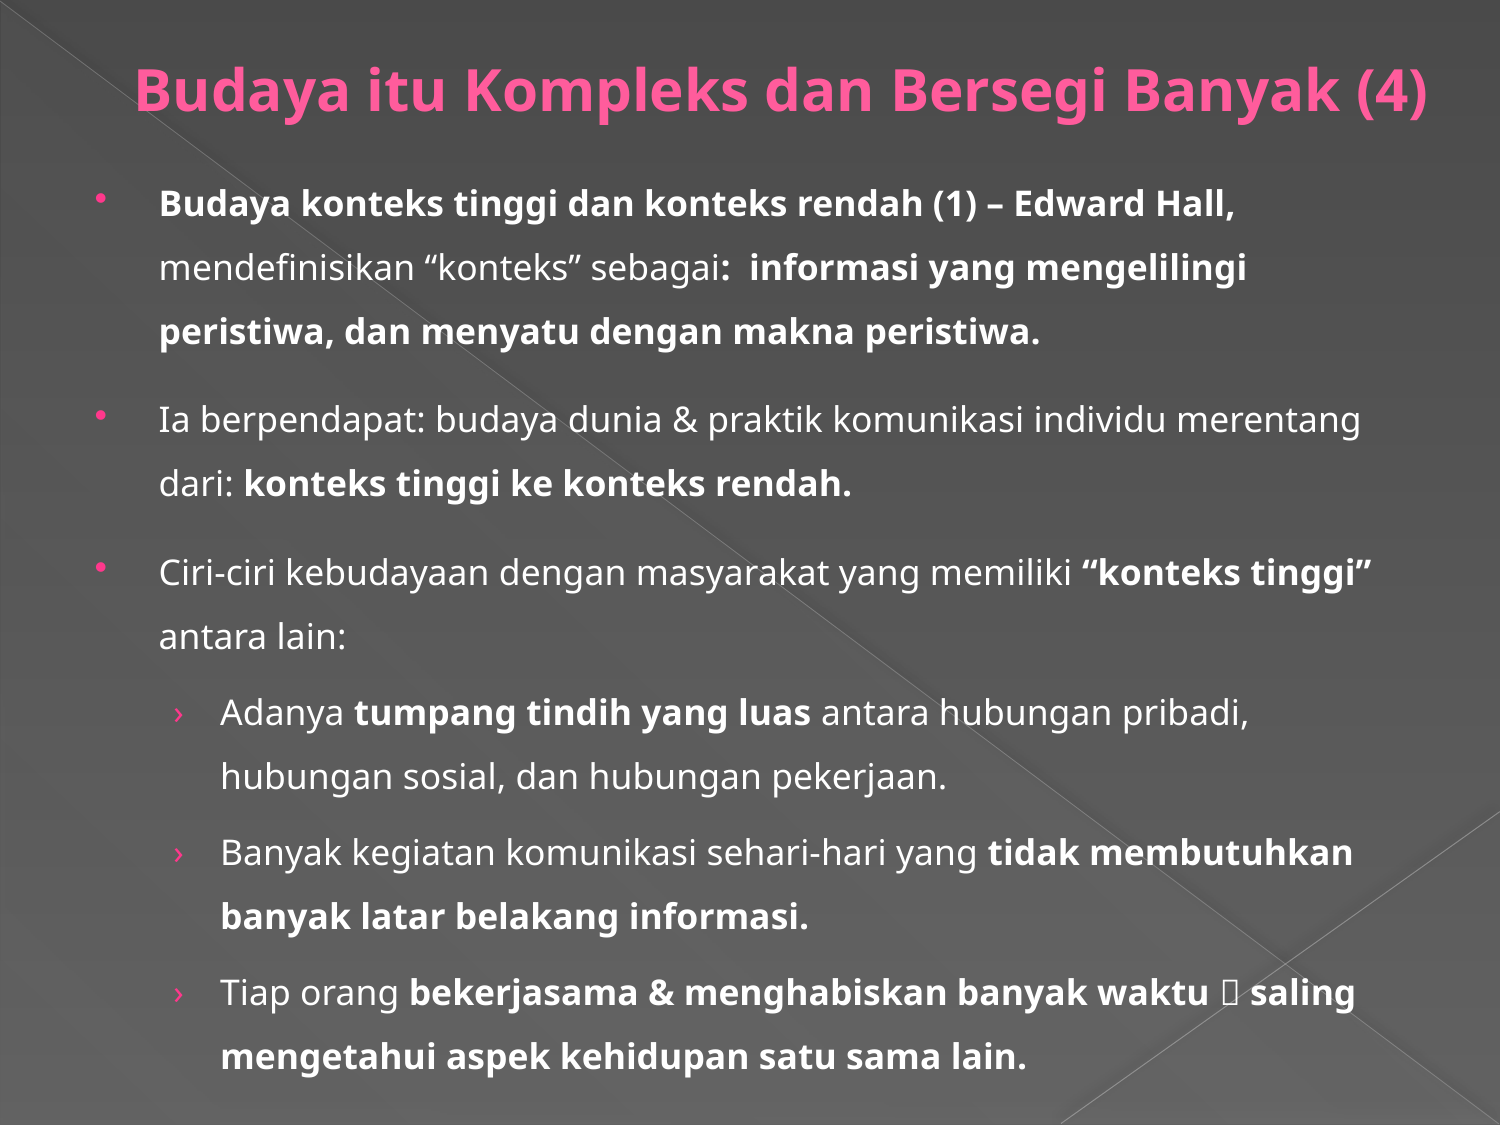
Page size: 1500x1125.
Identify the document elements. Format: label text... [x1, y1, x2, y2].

title Budaya itu Kompleks dan Bersegi Banyak (4) [117, 35, 1444, 141]
list Budaya konteks tinggi dan konteks rendah (1) – Edward Hall, mendefinisikan “konteks” sebagai: informasi yang mengelilingi peristiwa, dan menyatu dengan makna peristiwa. Ia berpendapat: budaya dunia & praktik komunikasi individu merentang dari: konteks tinggi ke konteks rendah. Ciri-ciri kebudayaan dengan masyarakat yang memiliki “konteks tinggi” antara lain: Adanya tumpang tindih yang luas antara hubungan pribadi, hubungan sosial, dan hubungan pekerjaan. Banyak kegiatan komunikasi sehari-hari yang tidak membutuhkan banyak latar belakang informasi. Tiap orang bekerjasama & menghabiskan banyak waktu  saling mengetahui aspek kehidupan satu sama lain. [70, 152, 1421, 1079]
